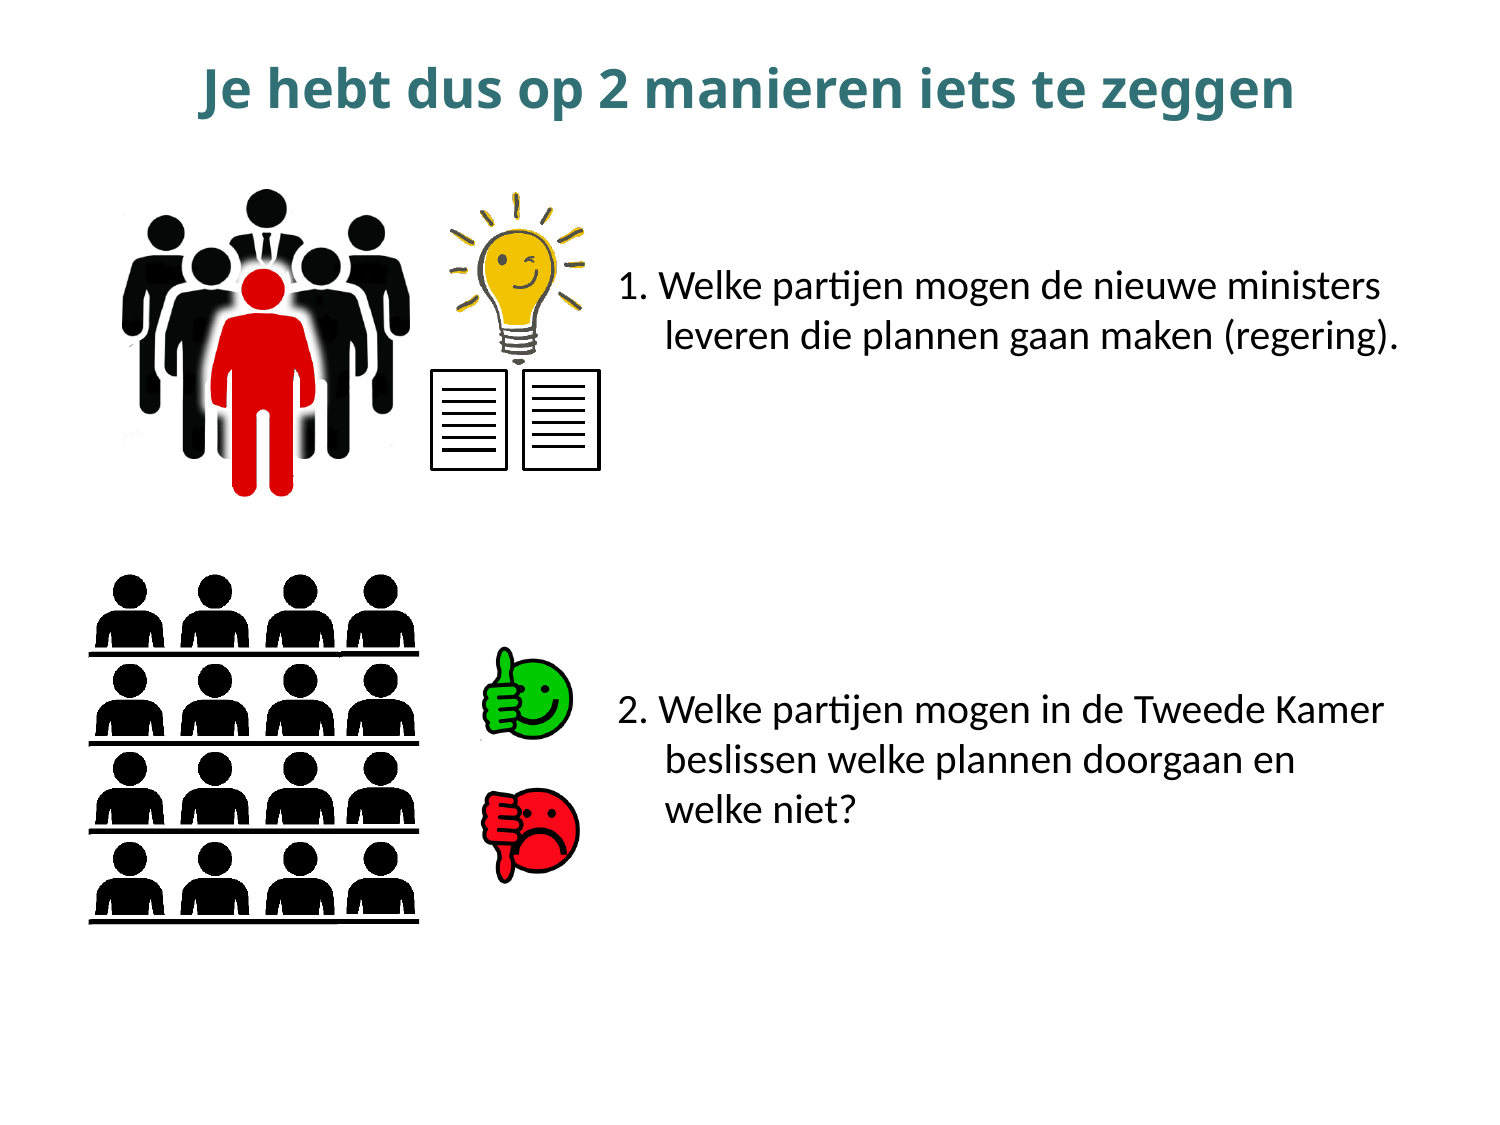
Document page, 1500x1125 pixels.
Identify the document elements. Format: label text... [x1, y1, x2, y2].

picture [479, 644, 575, 744]
text_box Je hebt dus op 2 manieren iets te zeggen [0, 47, 1500, 127]
picture [88, 553, 420, 950]
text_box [522, 383, 600, 471]
text_box 2. Welke partijen mogen in de Tweede Kamer beslissen welke plannen doorgaan en welke niet? [602, 674, 1412, 840]
picture [479, 786, 580, 887]
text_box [122, 189, 410, 502]
picture [418, 180, 615, 377]
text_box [430, 383, 508, 471]
text_box 1. Welke partijen mogen de nieuwe ministers leveren die plannen gaan maken (regering). [619, 250, 1440, 366]
